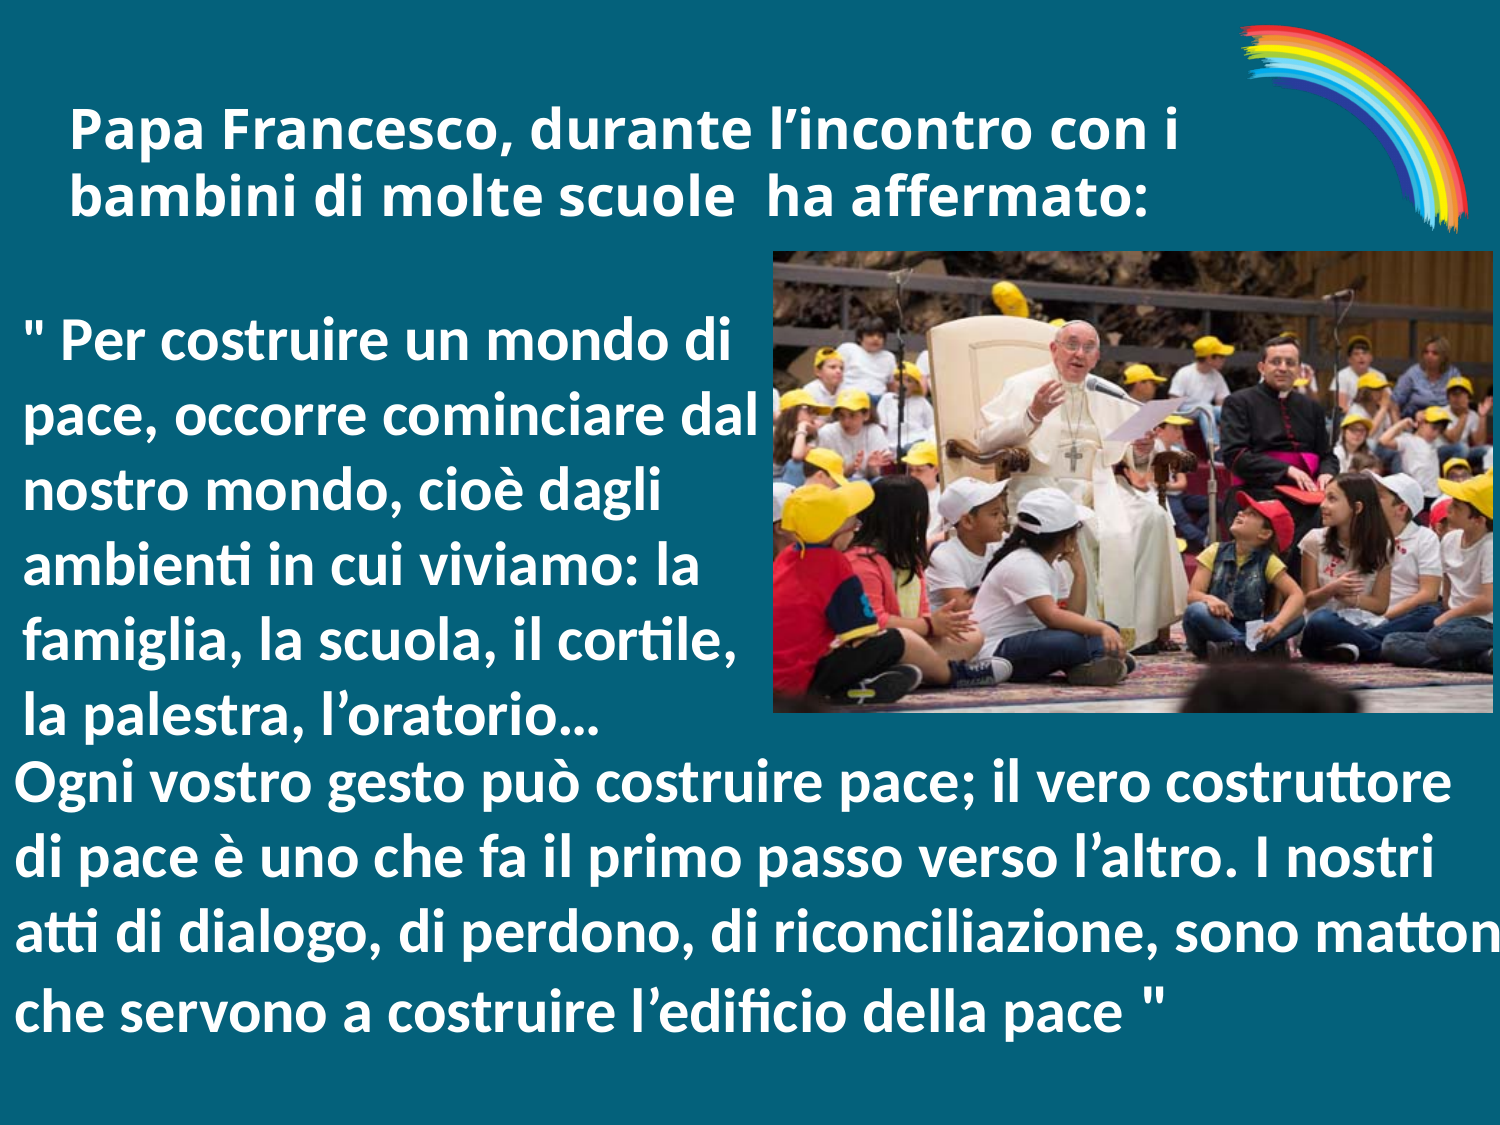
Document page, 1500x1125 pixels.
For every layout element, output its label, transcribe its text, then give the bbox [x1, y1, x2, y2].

text_box Ogni vostro gesto può costruire pace; il vero costruttore di pace è uno che fa il primo passo verso l’altro. I nostri atti di dialogo, di perdono, di riconciliazione, sono mattoni che servono a costruire l’edificio della pace " [0, 733, 1500, 1053]
picture [1252, 73, 1420, 211]
list " Per costruire un mondo di pace, occorre cominciare dal nostro mondo, cioè dagli ambienti in cui viviamo: la famiglia, la scuola, il cortile, la palestra, l’oratorio… [7, 290, 793, 733]
title Papa Francesco, durante l’incontro con i bambini di molte scuole ha affermato: [53, 66, 1252, 255]
picture [1241, 25, 1468, 231]
picture [774, 252, 1492, 712]
